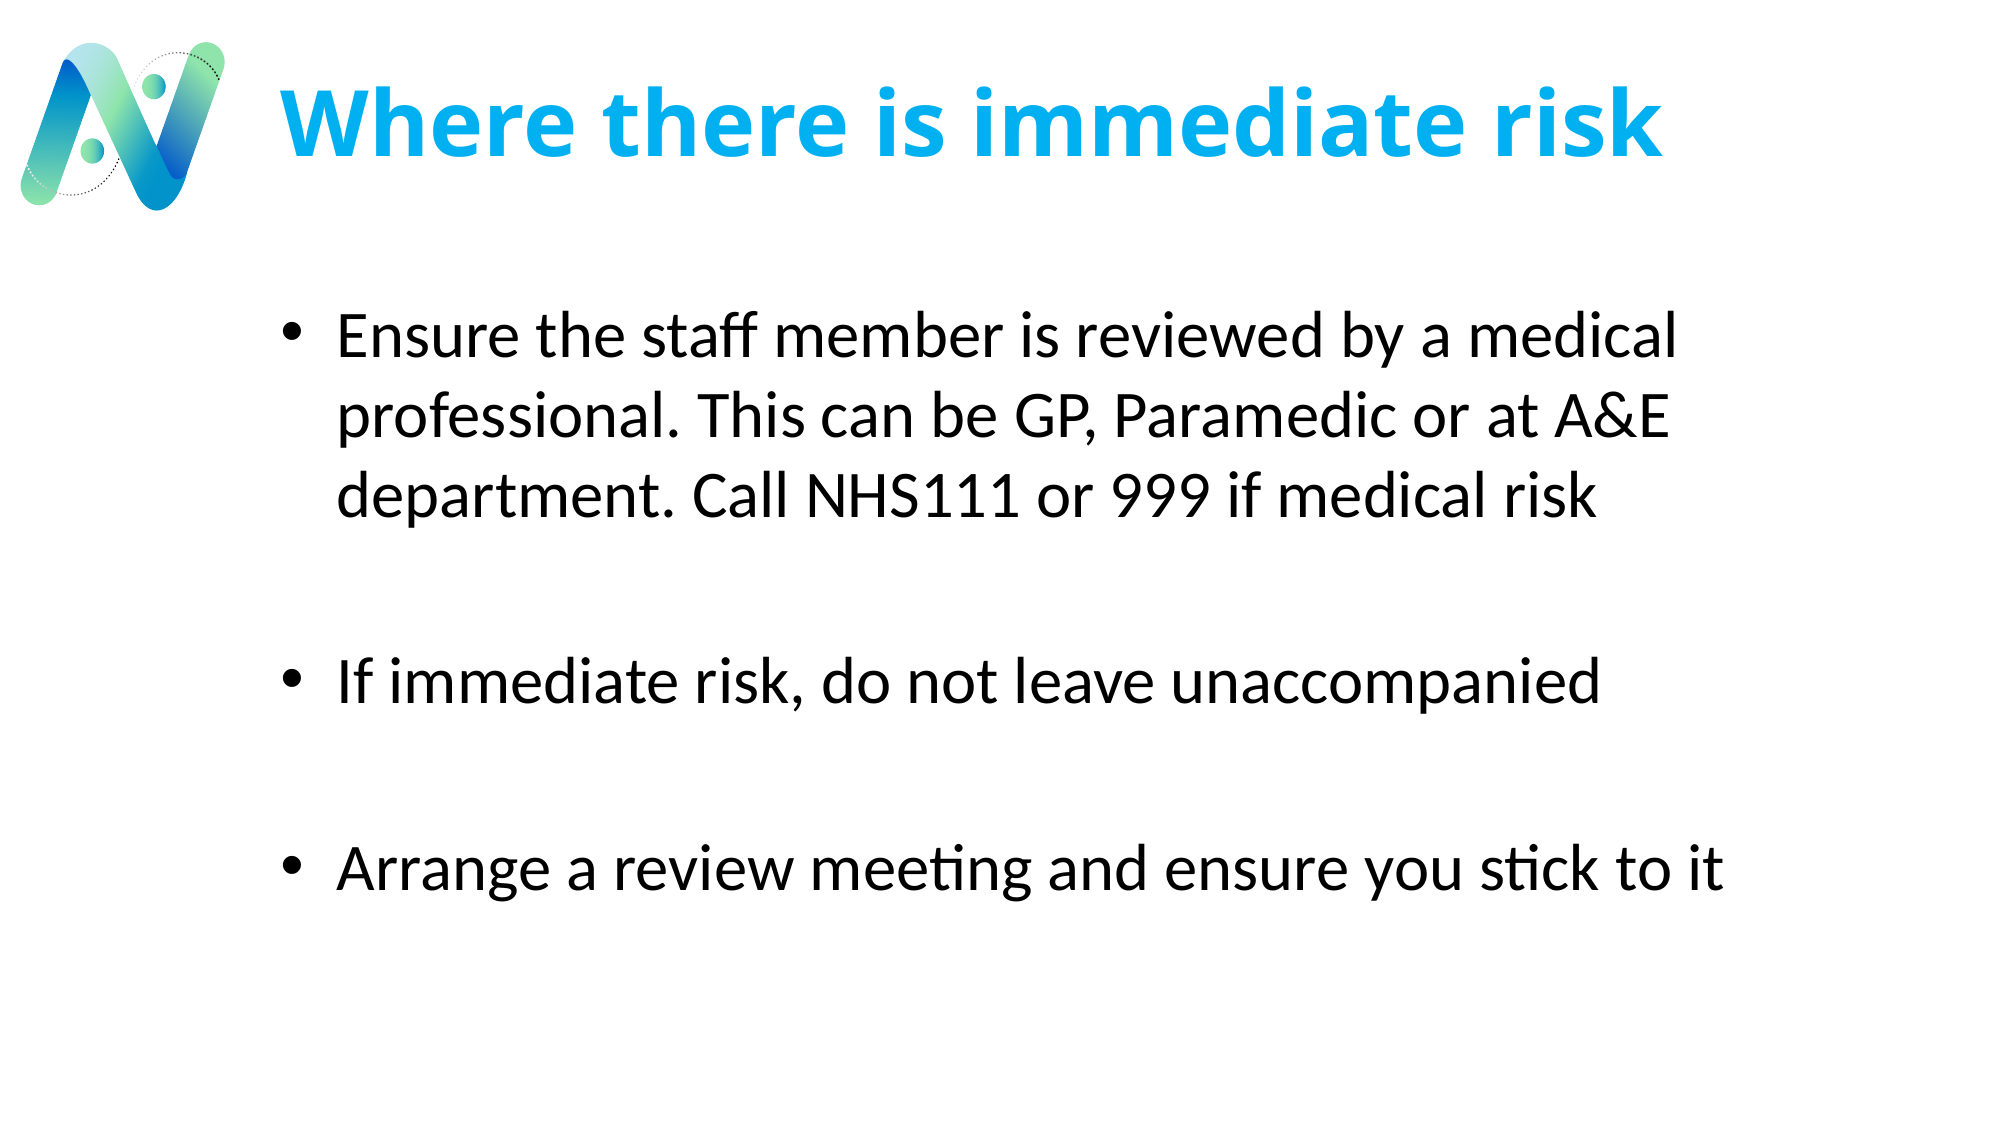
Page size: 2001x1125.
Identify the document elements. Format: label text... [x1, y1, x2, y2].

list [0, 0, 266, 275]
title Where there is immediate risk [266, 18, 1983, 236]
text_box Ensure the staff member is reviewed by a medical professional. This can be GP, Paramedic or at A&E department. Call NHS111 or 999 if medical risk If immediate risk, do not leave unaccompanied Arrange a review meeting and ensure you stick to it [265, 283, 1905, 912]
